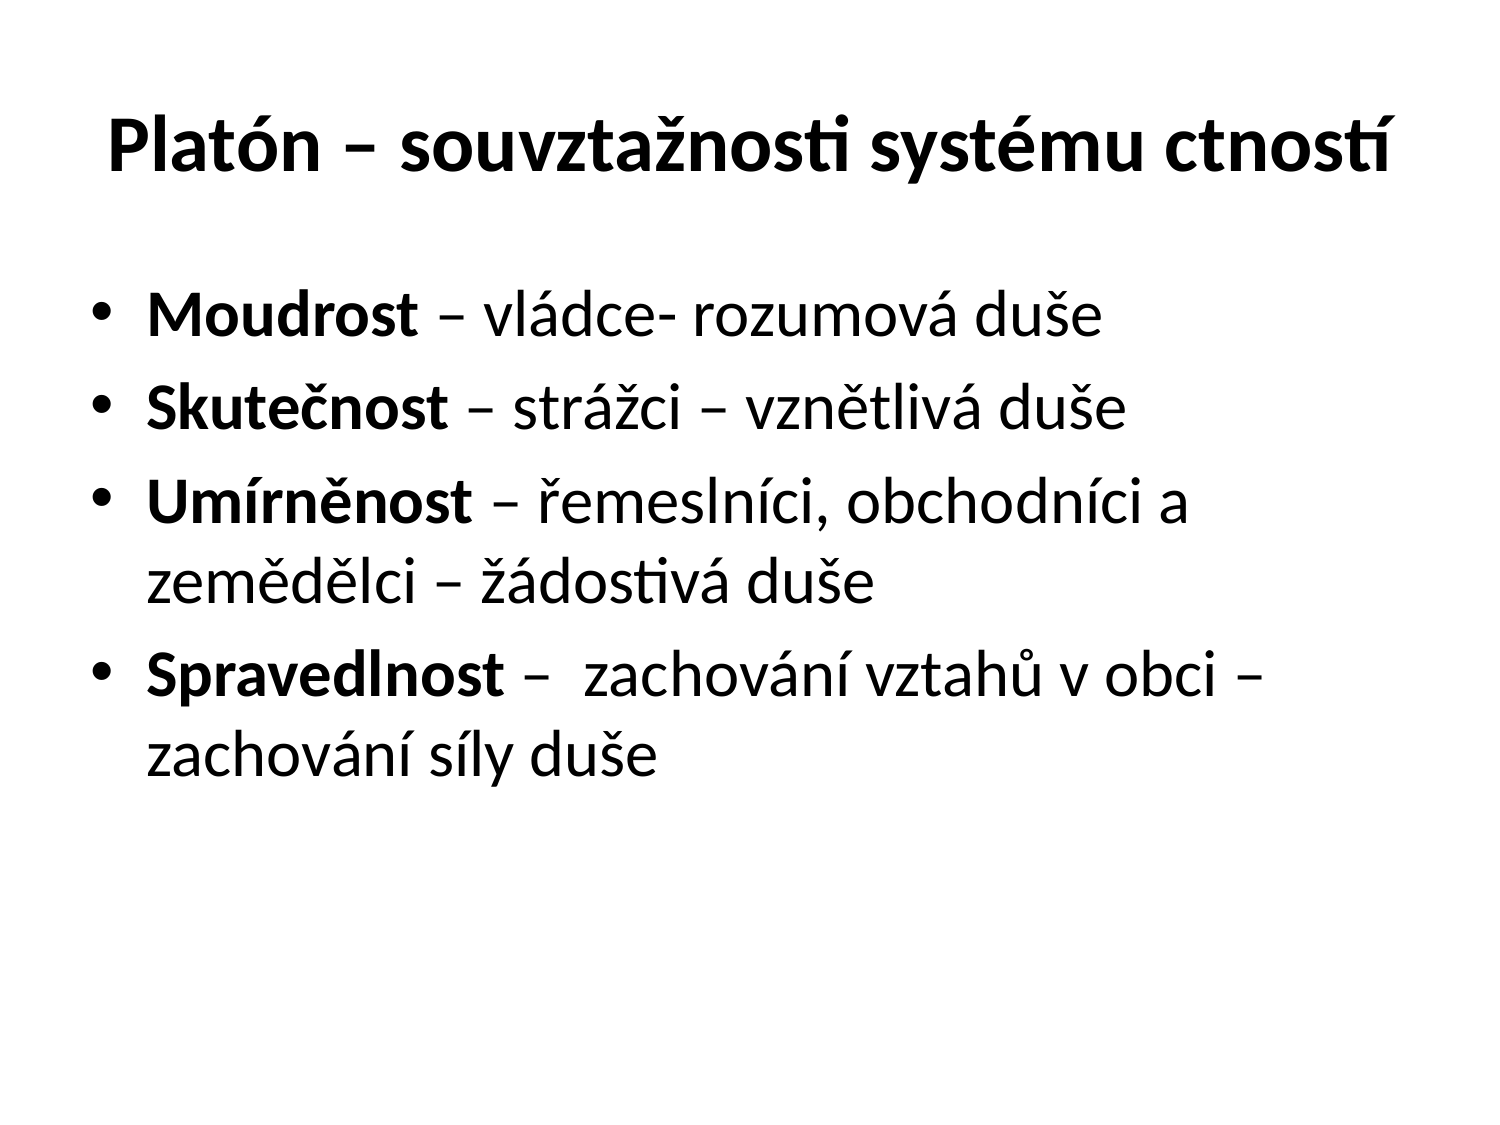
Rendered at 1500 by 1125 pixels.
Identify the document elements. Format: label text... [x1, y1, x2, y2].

title Platón – souvztažnosti systému ctností [75, 45, 1425, 233]
list Moudrost – vládce- rozumová duše Skutečnost – strážci – vznětlivá duše Umírněnost – řemeslníci, obchodníci a zemědělci – žádostivá duše Spravedlnost – zachování vztahů v obci – zachování síly duše [75, 262, 1425, 1005]
